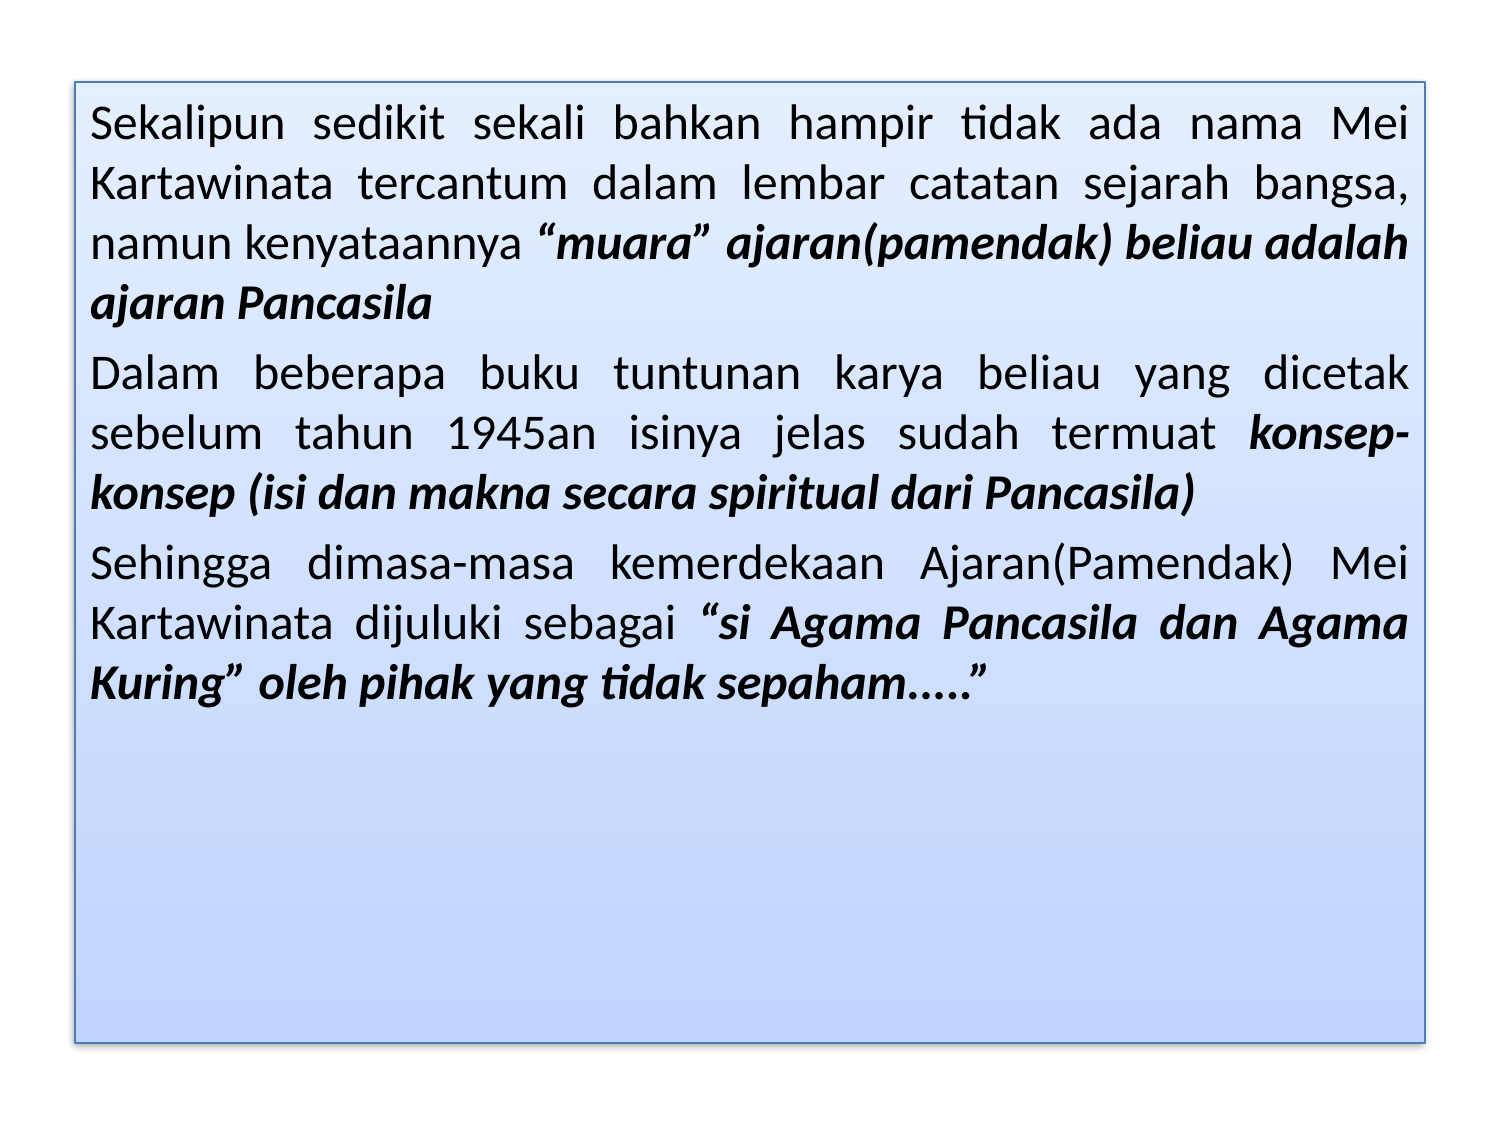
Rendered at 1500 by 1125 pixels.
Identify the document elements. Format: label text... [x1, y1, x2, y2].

list Sekalipun sedikit sekali bahkan hampir tidak ada nama Mei Kartawinata tercantum dalam lembar catatan sejarah bangsa, namun kenyataannya “muara” ajaran(pamendak) beliau adalah ajaran Pancasila Dalam beberapa buku tuntunan karya beliau yang dicetak sebelum tahun 1945an isinya jelas sudah termuat konsep-konsep (isi dan makna secara spiritual dari Pancasila) Sehingga dimasa-masa kemerdekaan Ajaran(Pamendak) Mei Kartawinata dijuluki sebagai “si Agama Pancasila dan Agama Kuring” oleh pihak yang tidak sepaham.....” [74, 81, 1426, 1044]
